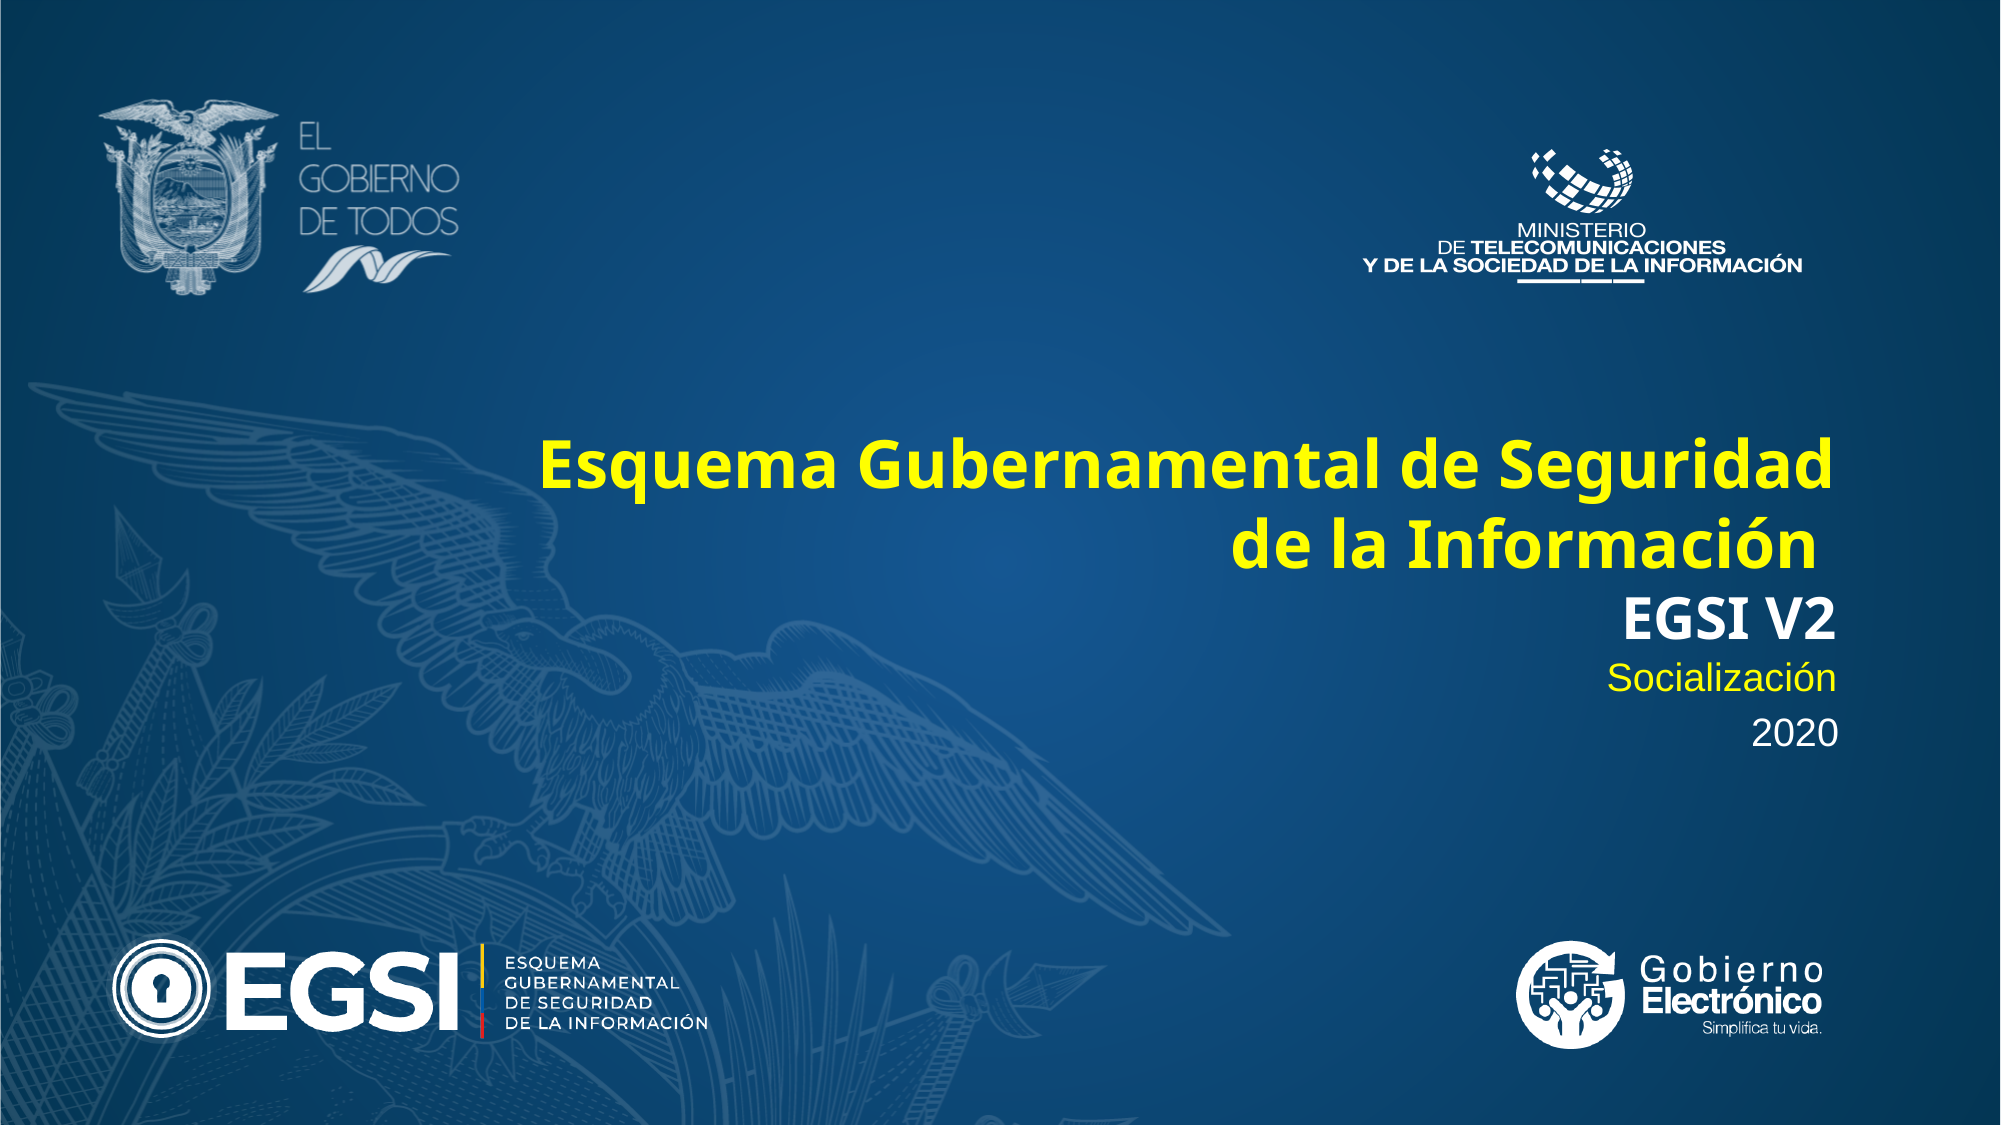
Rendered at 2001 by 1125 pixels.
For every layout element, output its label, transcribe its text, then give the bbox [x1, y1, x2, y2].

text_box Socialización [799, 645, 1852, 708]
text_box Esquema Gubernamental de Seguridad de la Información EGSI V2 [474, 453, 1852, 620]
picture [0, 0, 2001, 1125]
text_box 2020 [1173, 699, 1854, 763]
